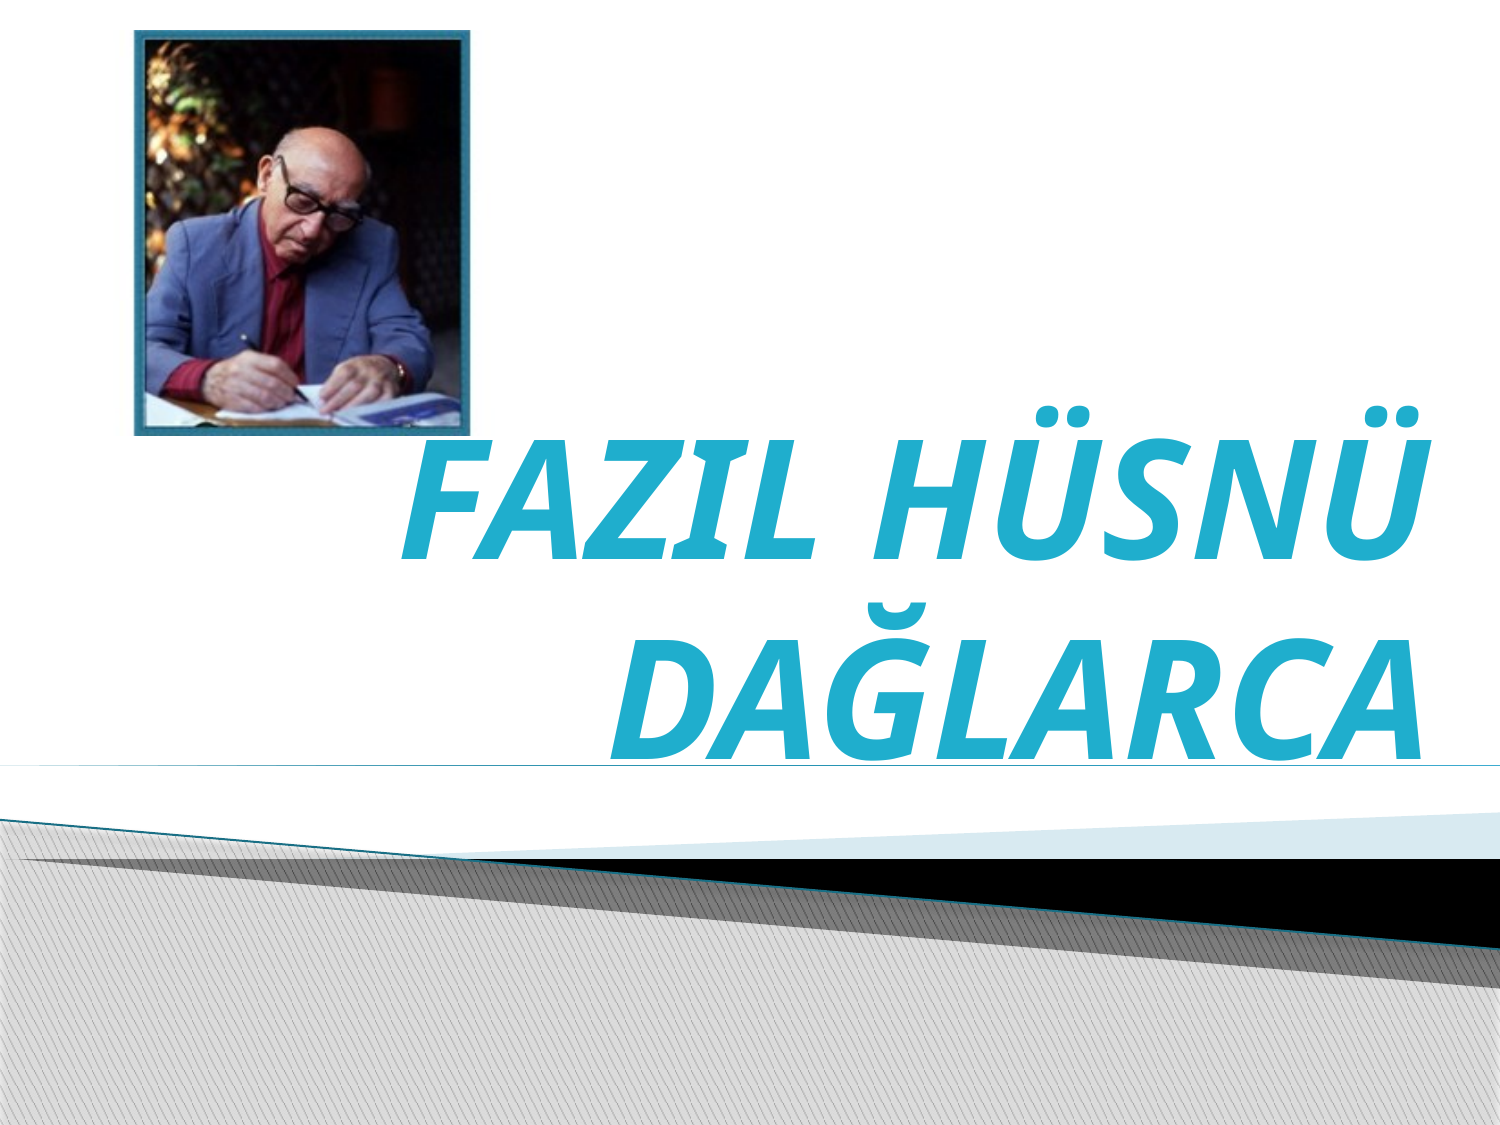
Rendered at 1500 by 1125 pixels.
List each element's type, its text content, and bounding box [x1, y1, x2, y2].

title FAZIL HÜSNÜ DAĞLARCA [135, 397, 1447, 801]
picture [0, 30, 605, 436]
picture [5, 859, 1500, 989]
